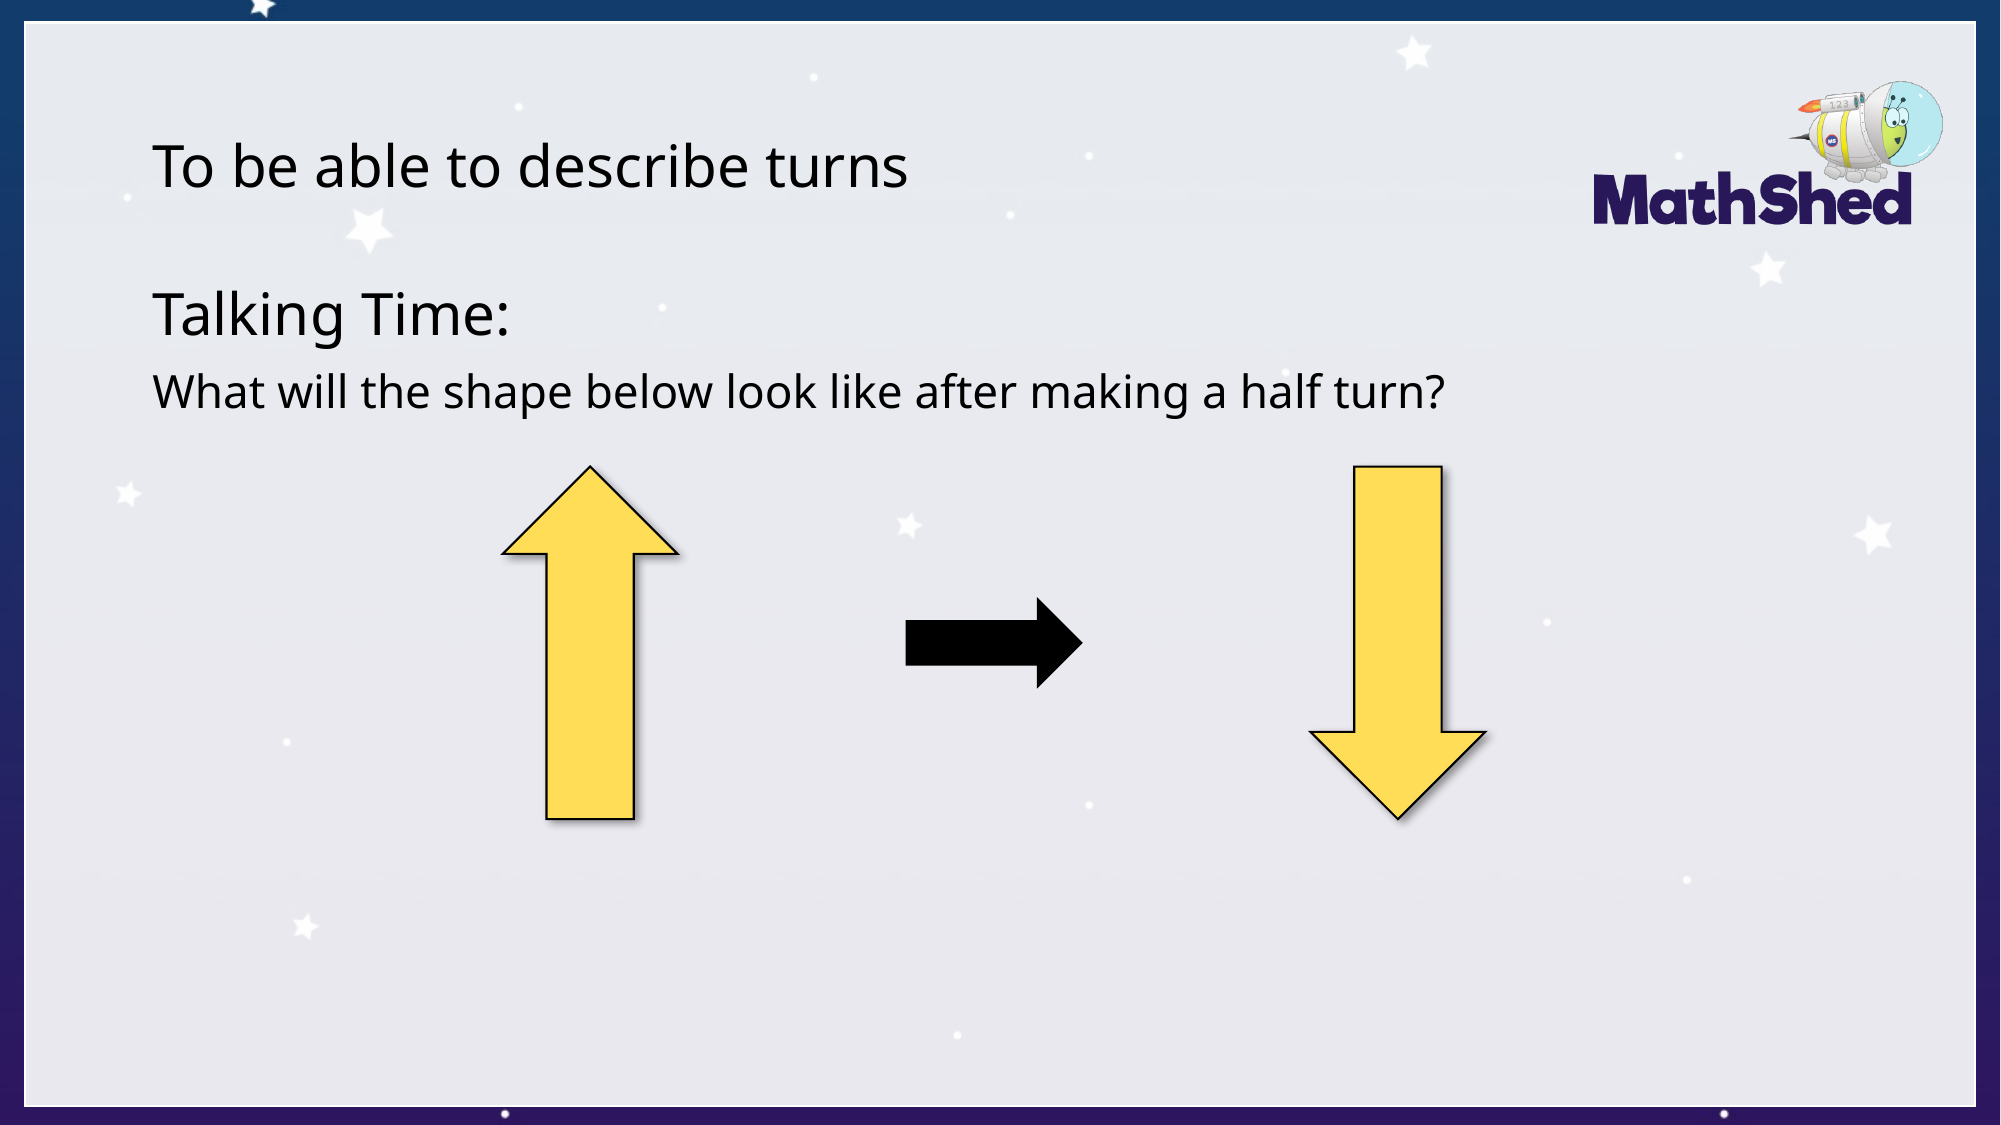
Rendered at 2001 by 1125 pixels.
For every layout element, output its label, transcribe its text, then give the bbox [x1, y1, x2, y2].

text_box [500, 465, 680, 821]
text_box [905, 597, 1083, 689]
title To be able to describe turns [137, 59, 1578, 277]
text_box [1308, 465, 1488, 821]
list Talking Time: What will the shape below look like after making a half turn? [137, 277, 1863, 992]
picture [0, 0, 2001, 1125]
